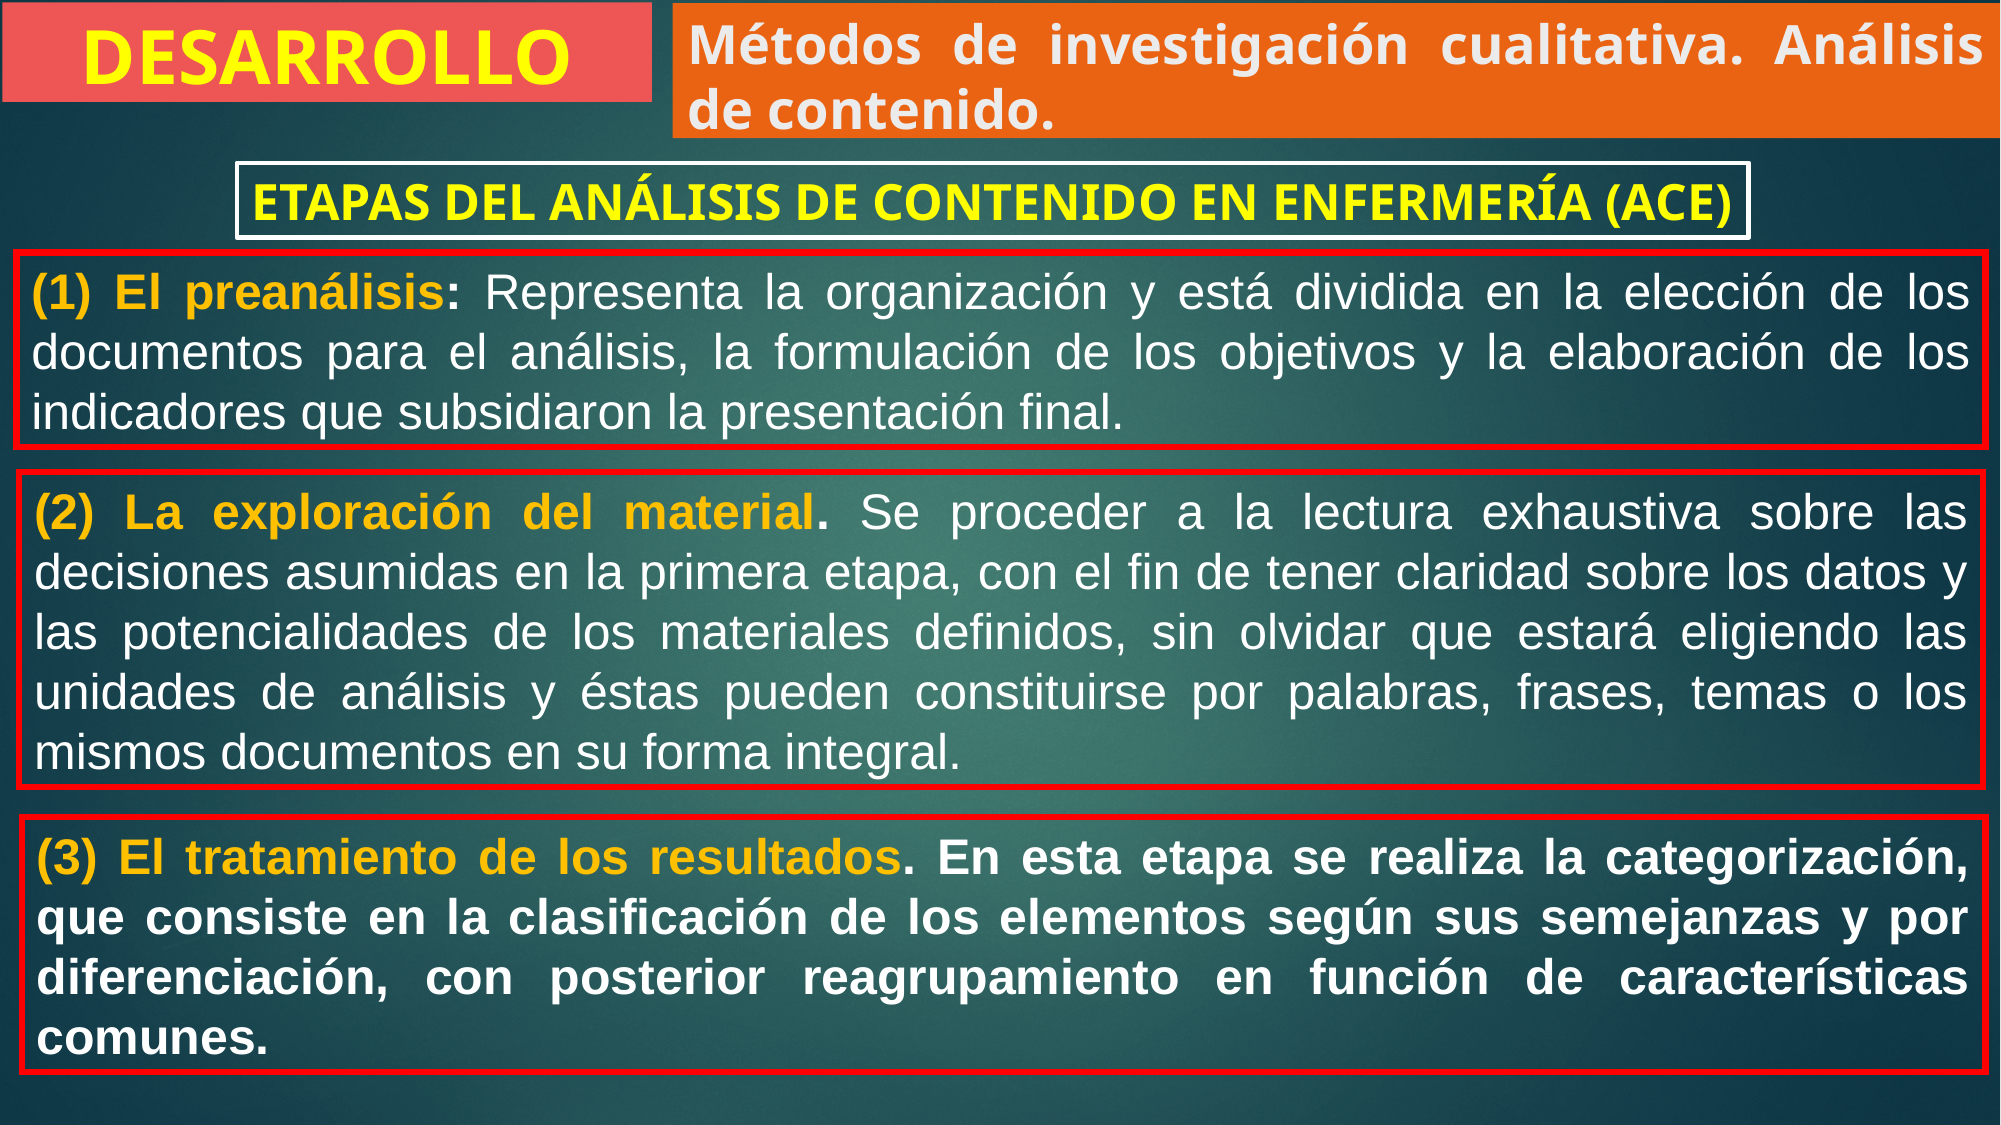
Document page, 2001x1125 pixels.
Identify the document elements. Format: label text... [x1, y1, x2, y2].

text_box (1) El preanálisis: Representa la organización y está dividida en la elección de los documentos para el análisis, la formulación de los objetivos y la elaboración de los indicadores que subsidiaron la presentación final. [16, 252, 1986, 448]
text_box ETAPAS DEL ANÁLISIS DE CONTENIDO EN ENFERMERÍA (ACE) [236, 162, 1749, 238]
text_box DESARROLLO [2, 2, 652, 102]
text_box (3) El tratamiento de los resultados. En esta etapa se realiza la categorización, que consiste en la clasificación de los elementos según sus semejanzas y por diferenciación, con posterior reagrupamiento en función de características comunes. [22, 817, 1986, 1072]
text_box Métodos de investigación cualitativa. Análisis de contenido. [672, 3, 2000, 139]
text_box (2) La exploración del material. Se proceder a la lectura exhaustiva sobre las decisiones asumidas en la primera etapa, con el fin de tener claridad sobre los datos y las potencialidades de los materiales definidos, sin olvidar que estará eligiendo las unidades de análisis y éstas pueden constituirse por palabras, frases, temas o los mismos documentos en su forma integral. [19, 472, 1983, 787]
